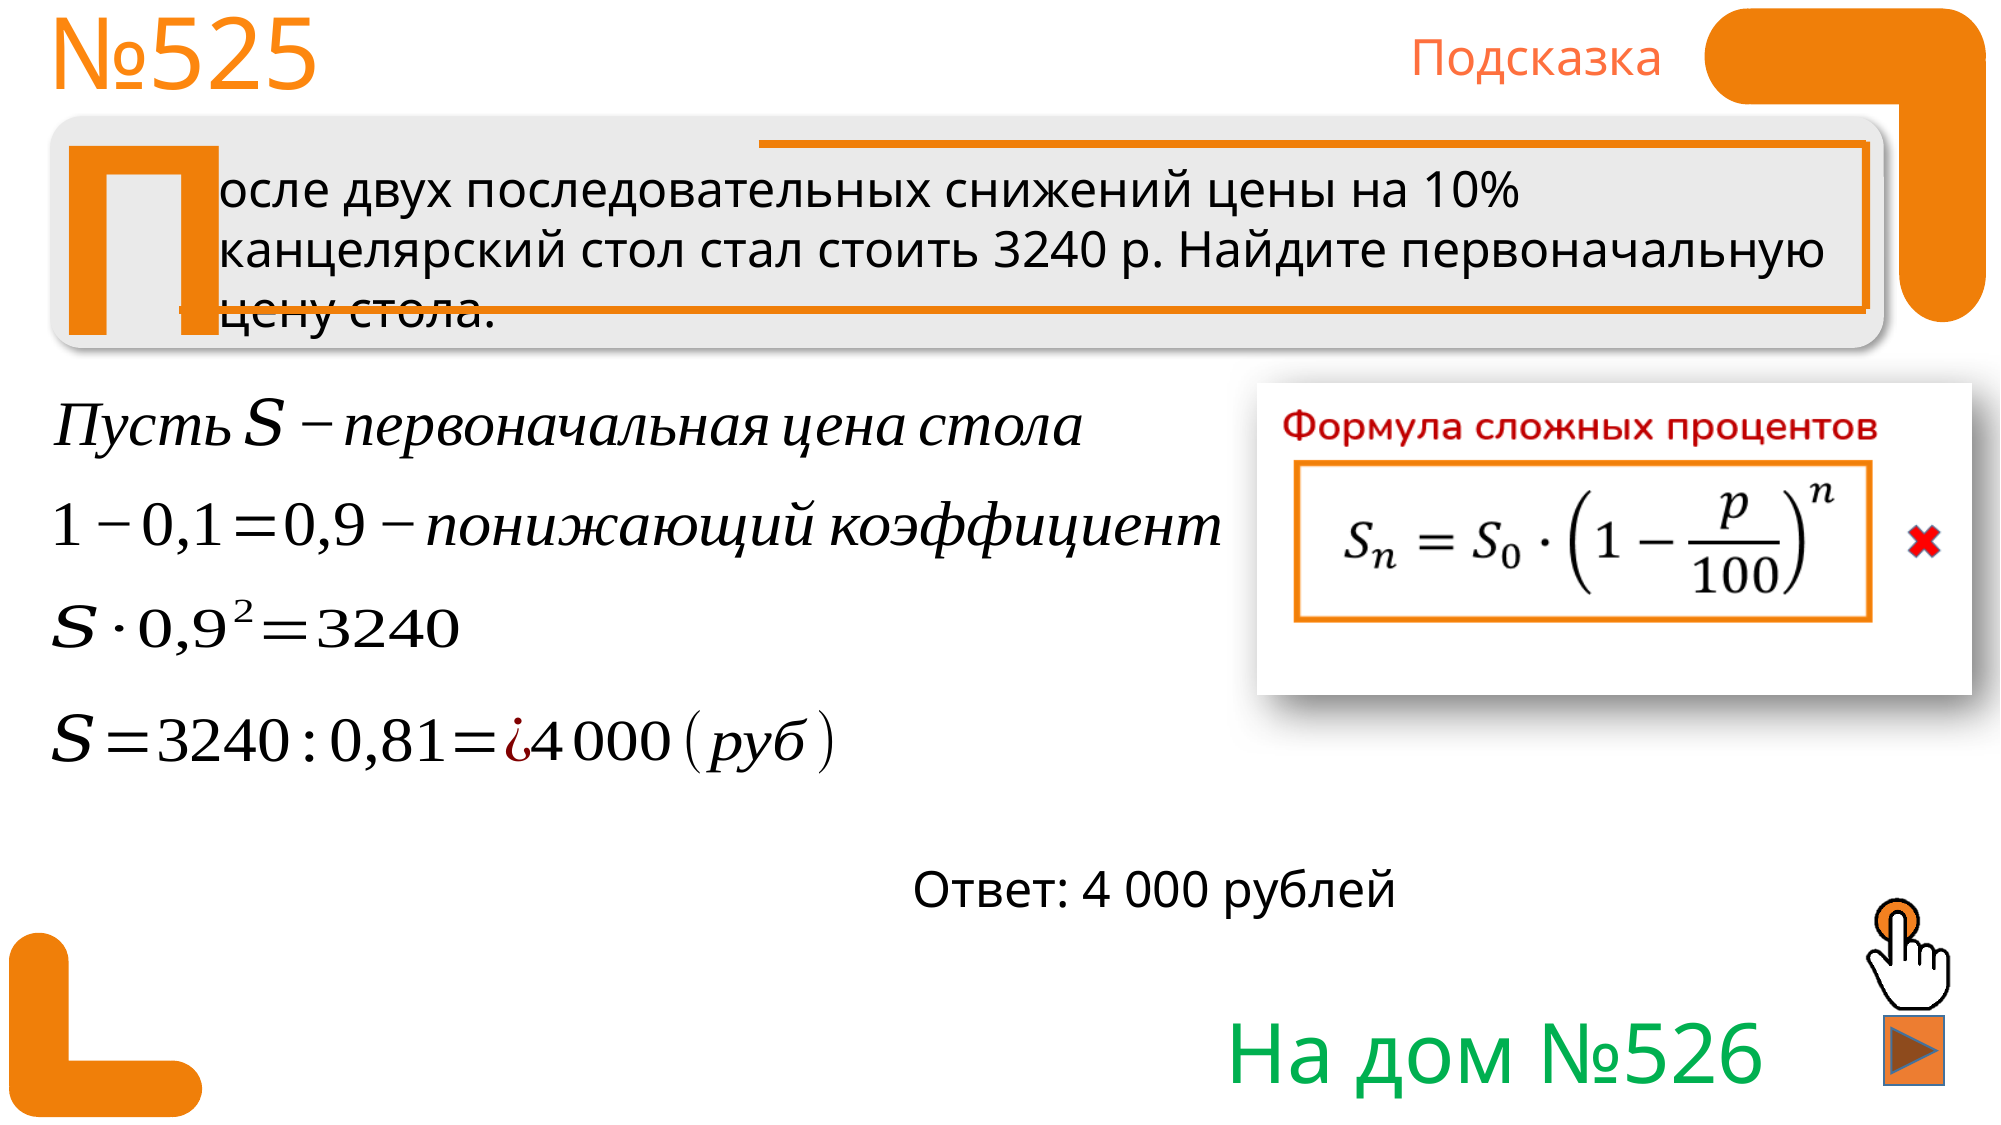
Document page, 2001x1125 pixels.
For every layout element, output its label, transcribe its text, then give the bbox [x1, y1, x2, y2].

text_box [1704, 8, 1986, 323]
text_box №525 [32, 0, 2000, 118]
picture [1843, 888, 1973, 1017]
picture [1257, 383, 1972, 695]
text_box П [37, 36, 252, 402]
text_box Ответ: 4 000 рублей [898, 850, 1414, 925]
text_box На дом №526 [1210, 992, 1825, 1108]
text_box [1883, 1017, 1945, 1086]
text_box [252, 116, 1884, 149]
text_box [9, 932, 203, 1118]
text_box осле двух последовательных снижений цены на 10% канцелярский стол стал стоить 3240 р. Найдите первоначальную цену стола. [252, 149, 1898, 345]
text_box Подсказка [1395, 17, 1679, 93]
